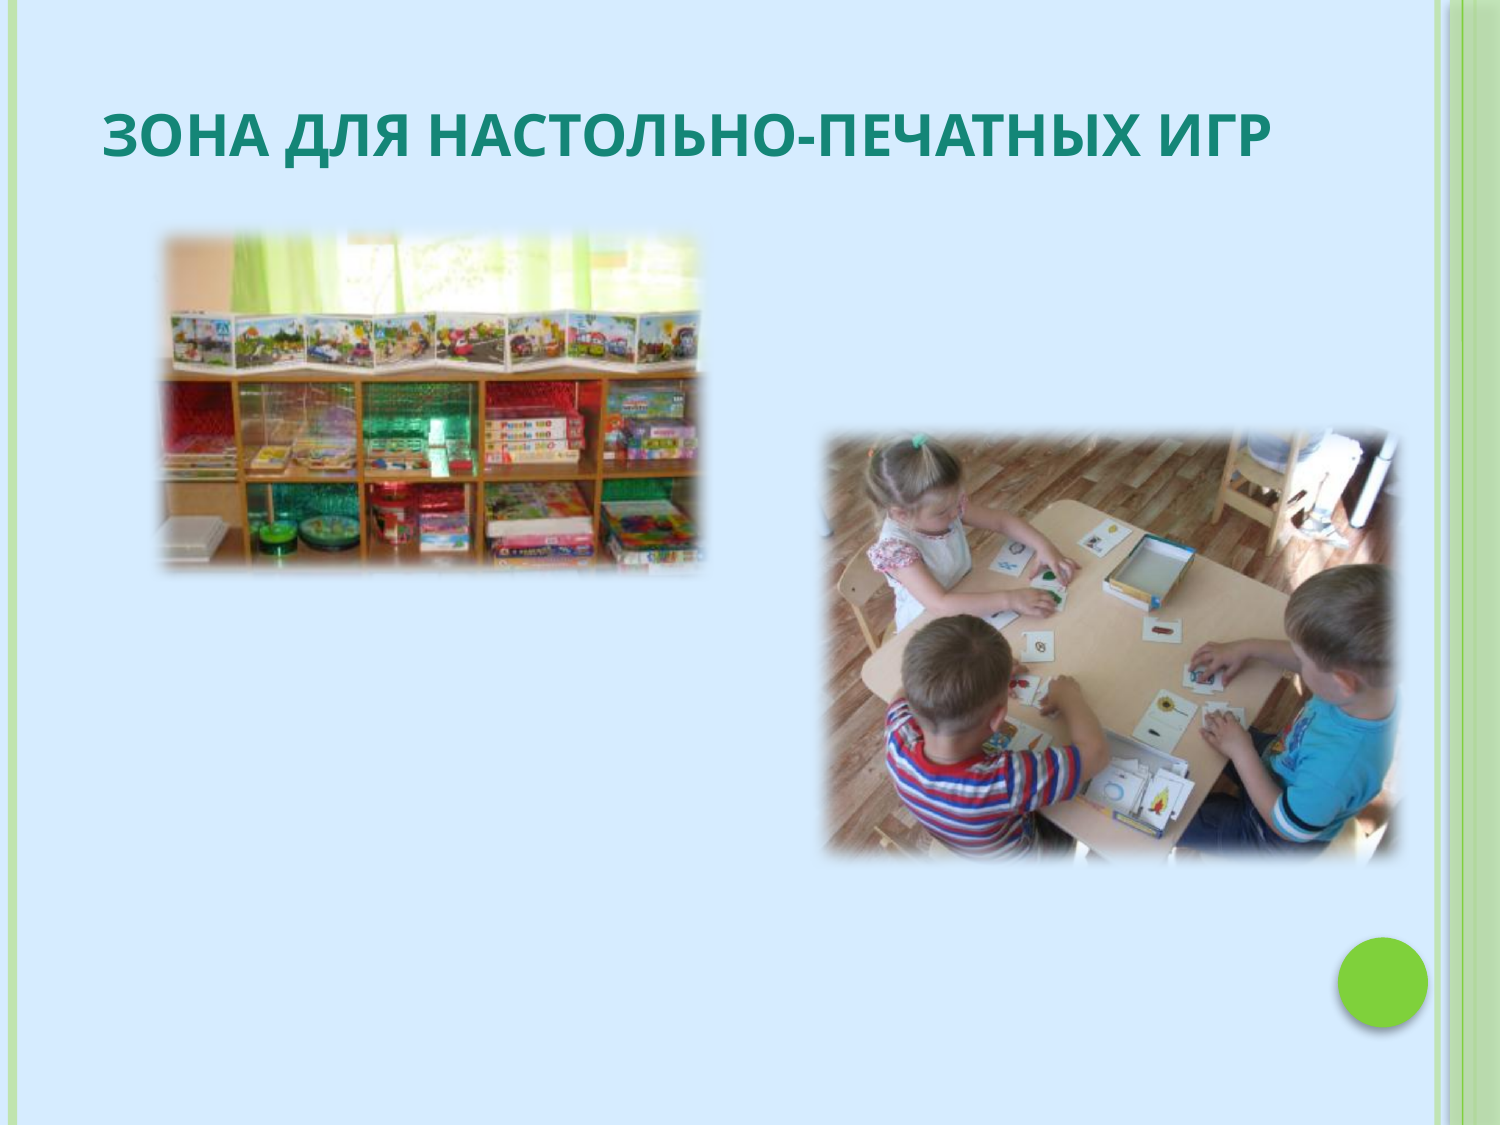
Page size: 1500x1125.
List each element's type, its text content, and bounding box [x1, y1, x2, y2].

picture [810, 420, 1410, 870]
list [147, 219, 715, 583]
title Зона для настольно-печатных игр [75, 45, 1300, 176]
